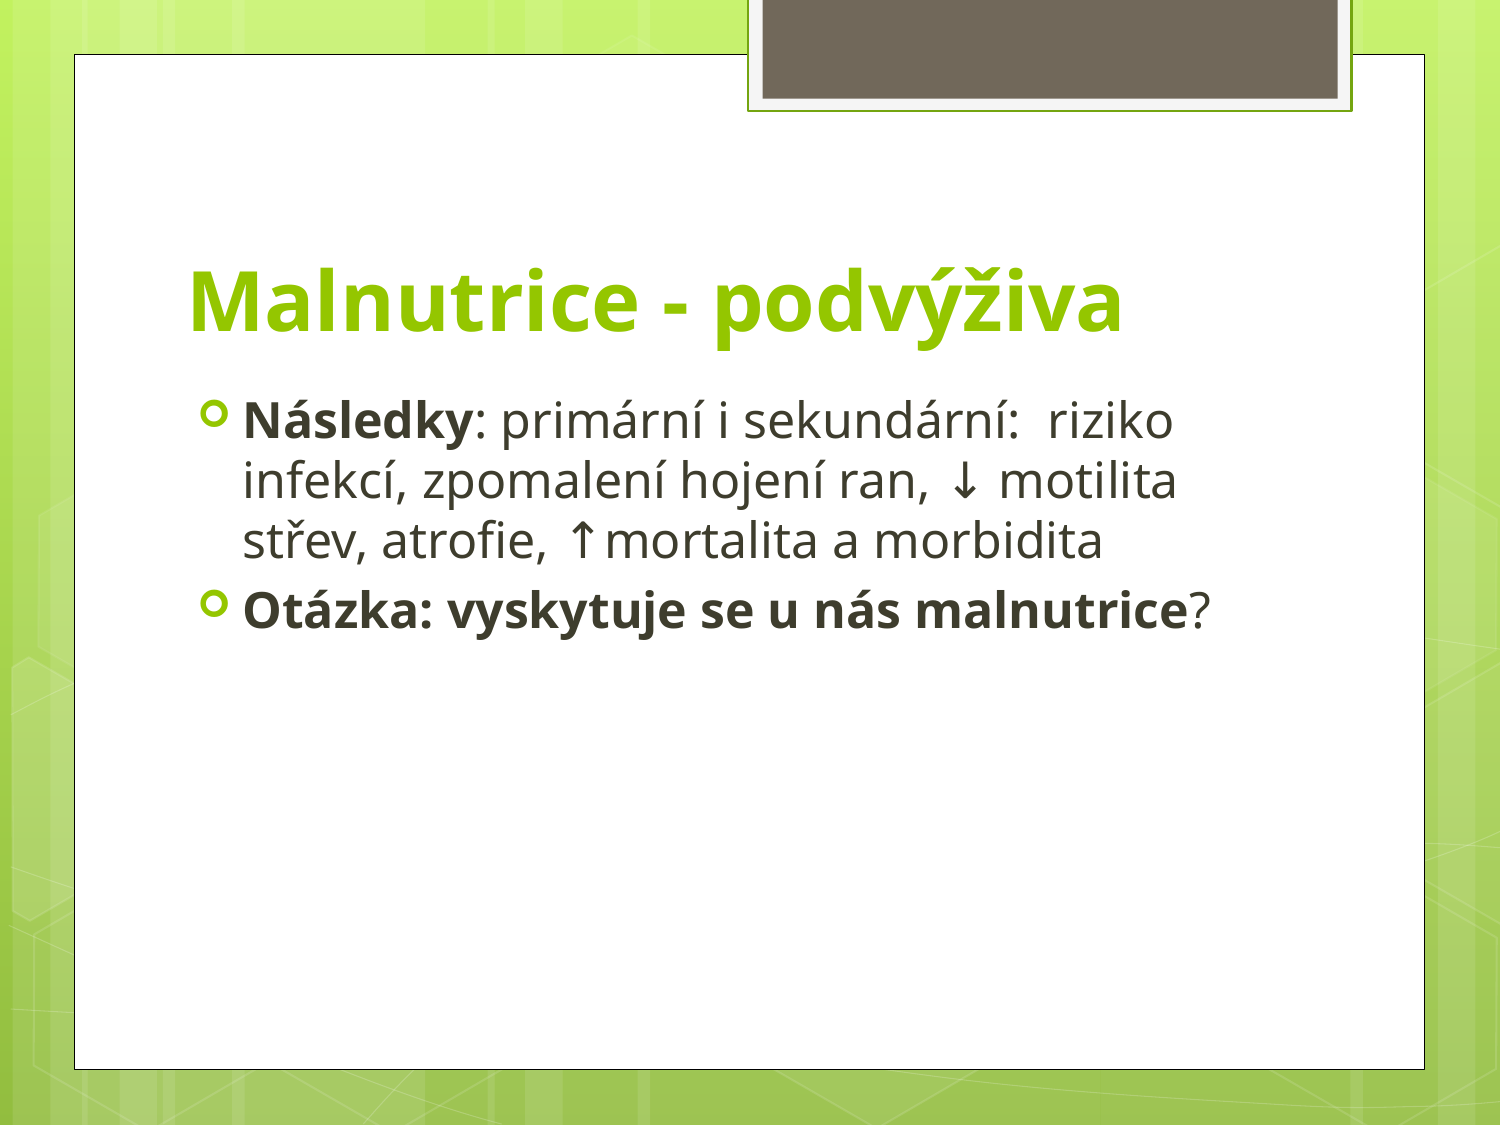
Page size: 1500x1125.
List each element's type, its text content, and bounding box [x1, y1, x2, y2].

title Malnutrice - podvýživa [171, 168, 1324, 357]
